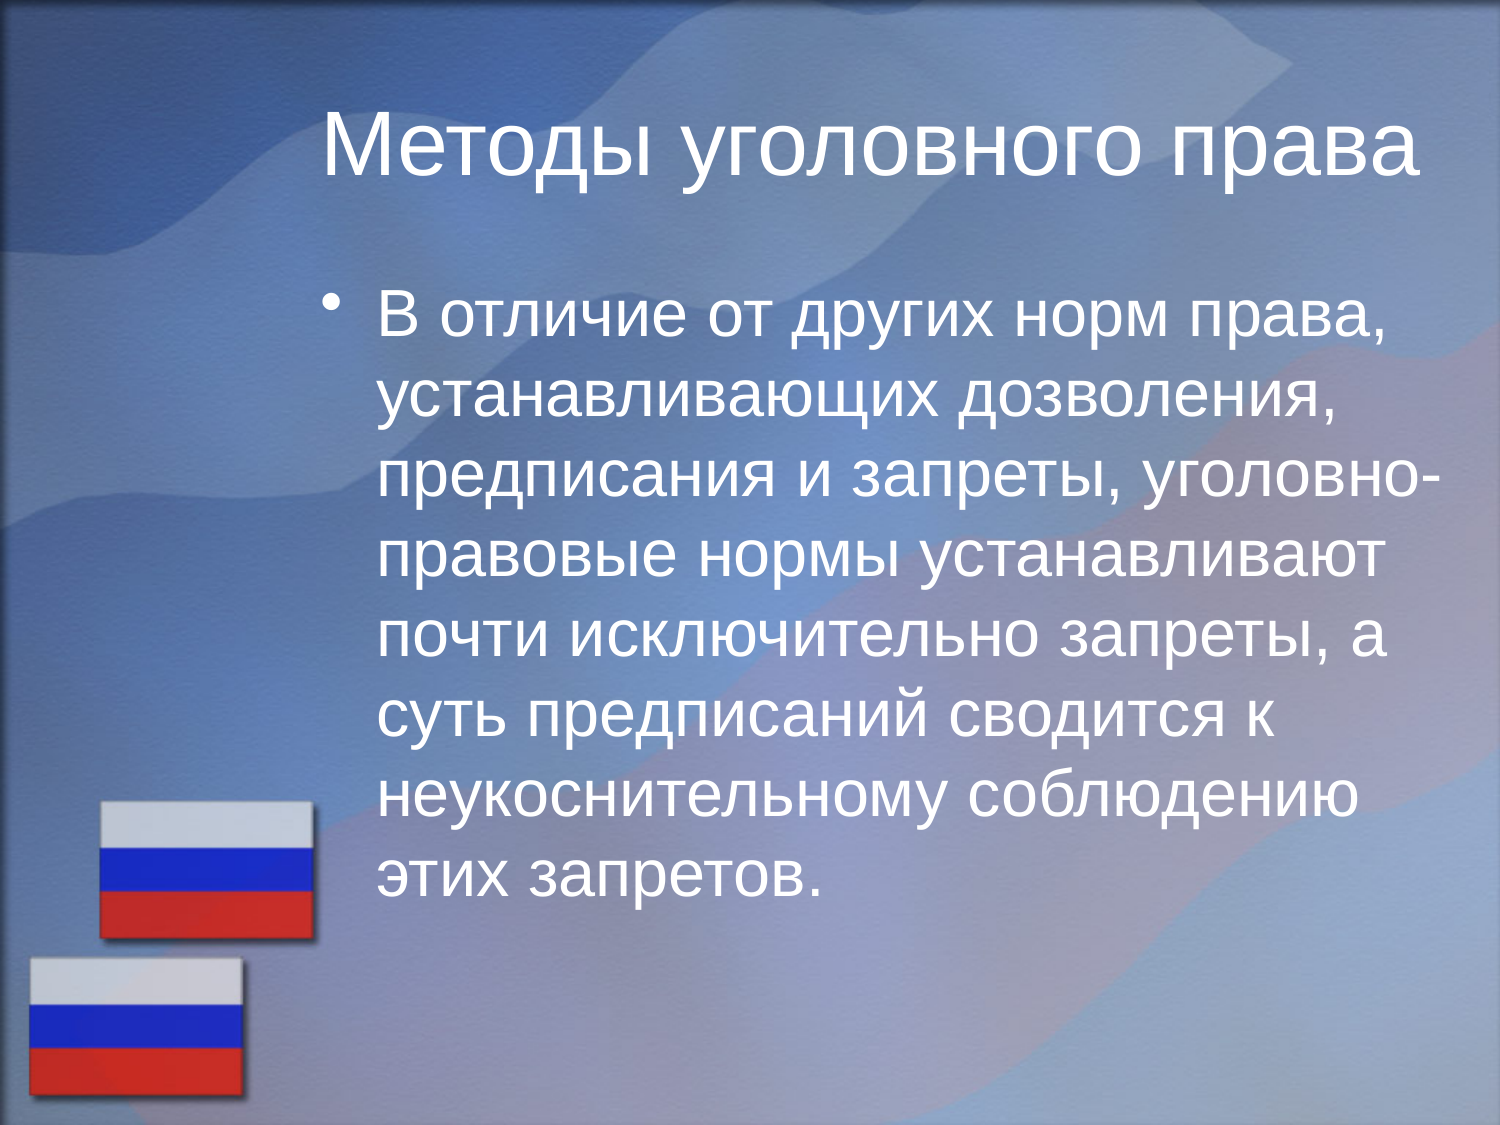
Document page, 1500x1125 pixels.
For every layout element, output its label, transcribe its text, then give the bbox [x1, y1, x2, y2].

list В отличие от других норм права, устанавливающих дозволения, предписания и запреты, уголовно-правовые нормы устанавливают почти исключительно запреты, а суть предписаний сводится к неукоснительному соблюдению этих запретов. [304, 262, 1490, 1006]
title Методы уголовного права [304, 44, 1490, 233]
picture [0, 0, 1500, 1125]
